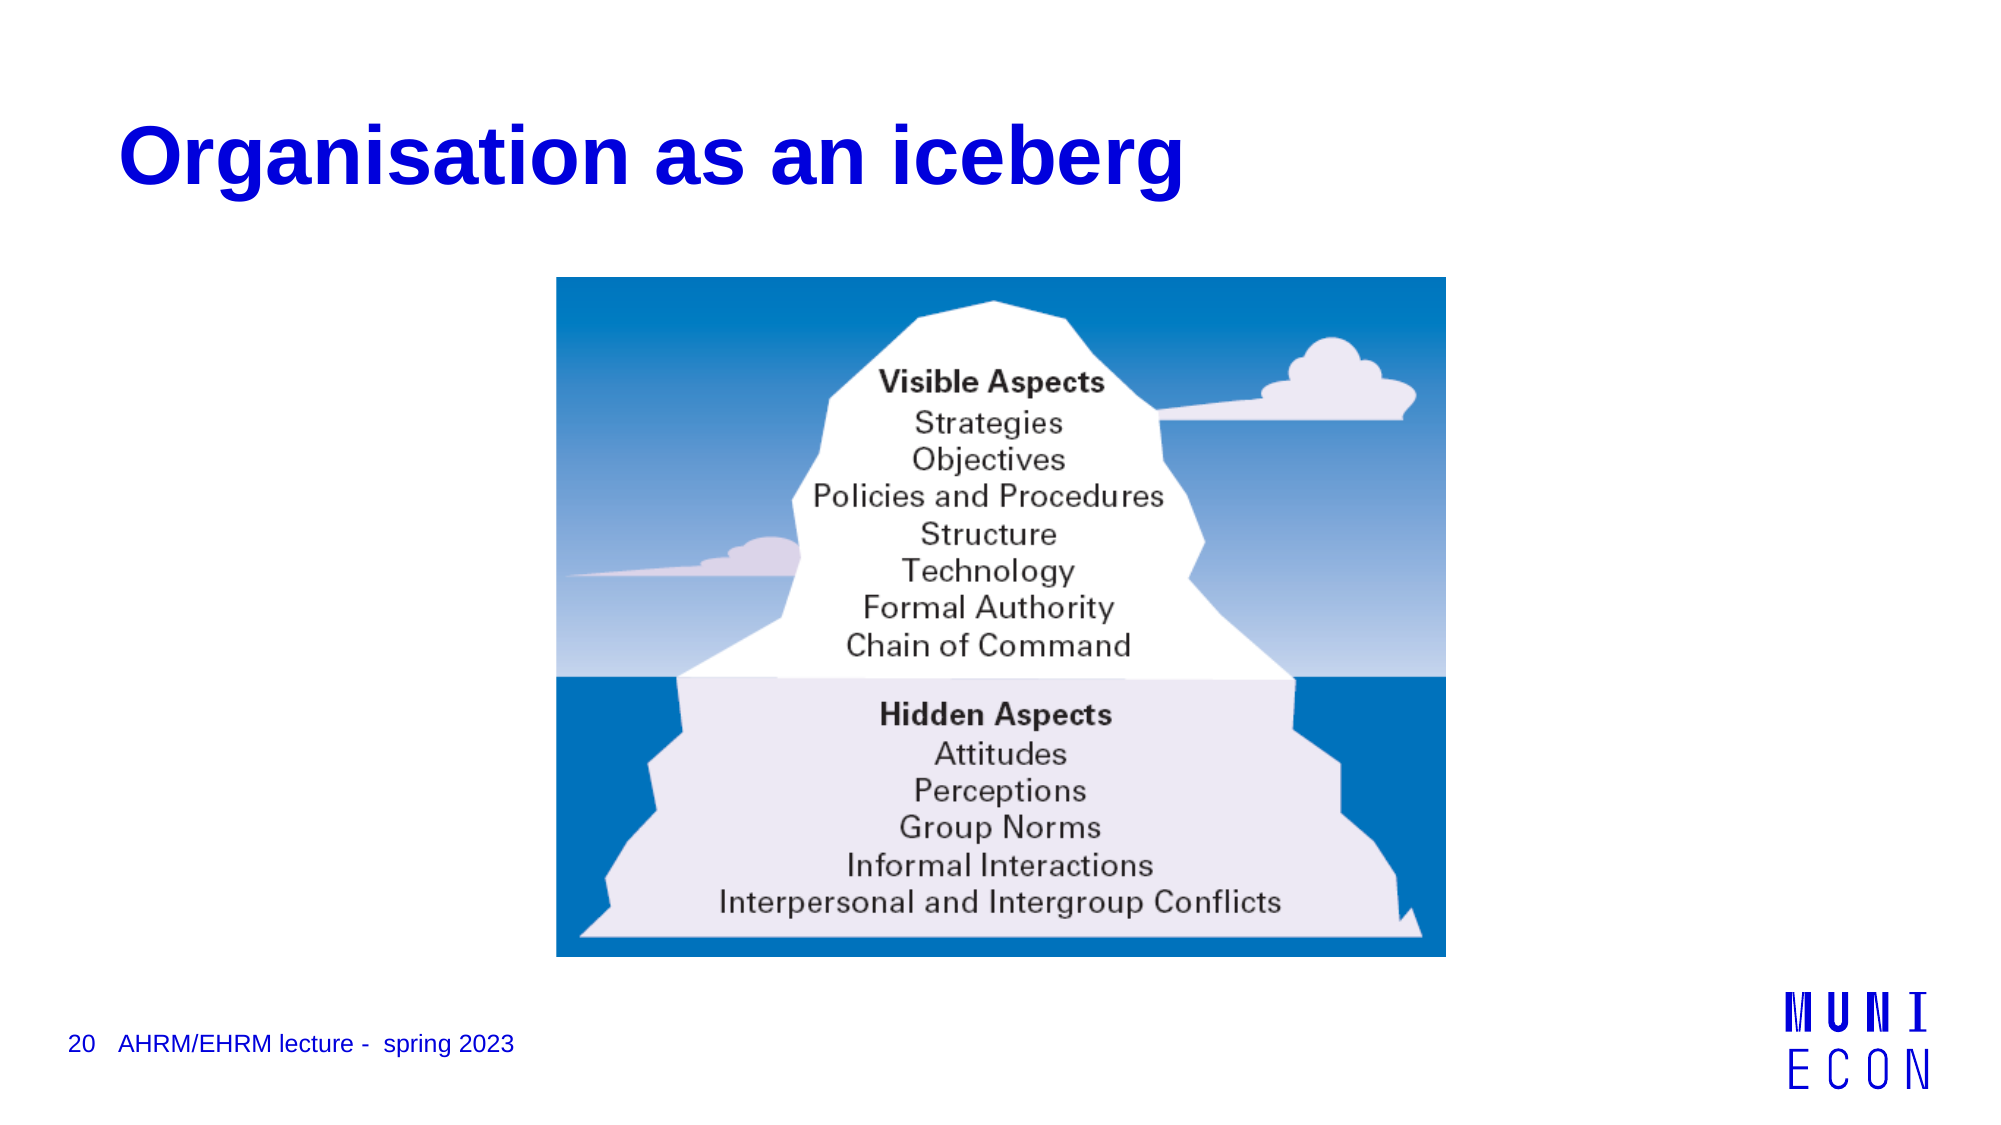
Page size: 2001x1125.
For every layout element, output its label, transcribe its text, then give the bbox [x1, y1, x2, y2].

footer AHRM/EHRM lecture - spring 2023 [118, 1021, 1418, 1063]
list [554, 277, 1446, 958]
slide_number 20 [67, 1021, 110, 1063]
title Organisation as an iceberg [118, 118, 1883, 193]
